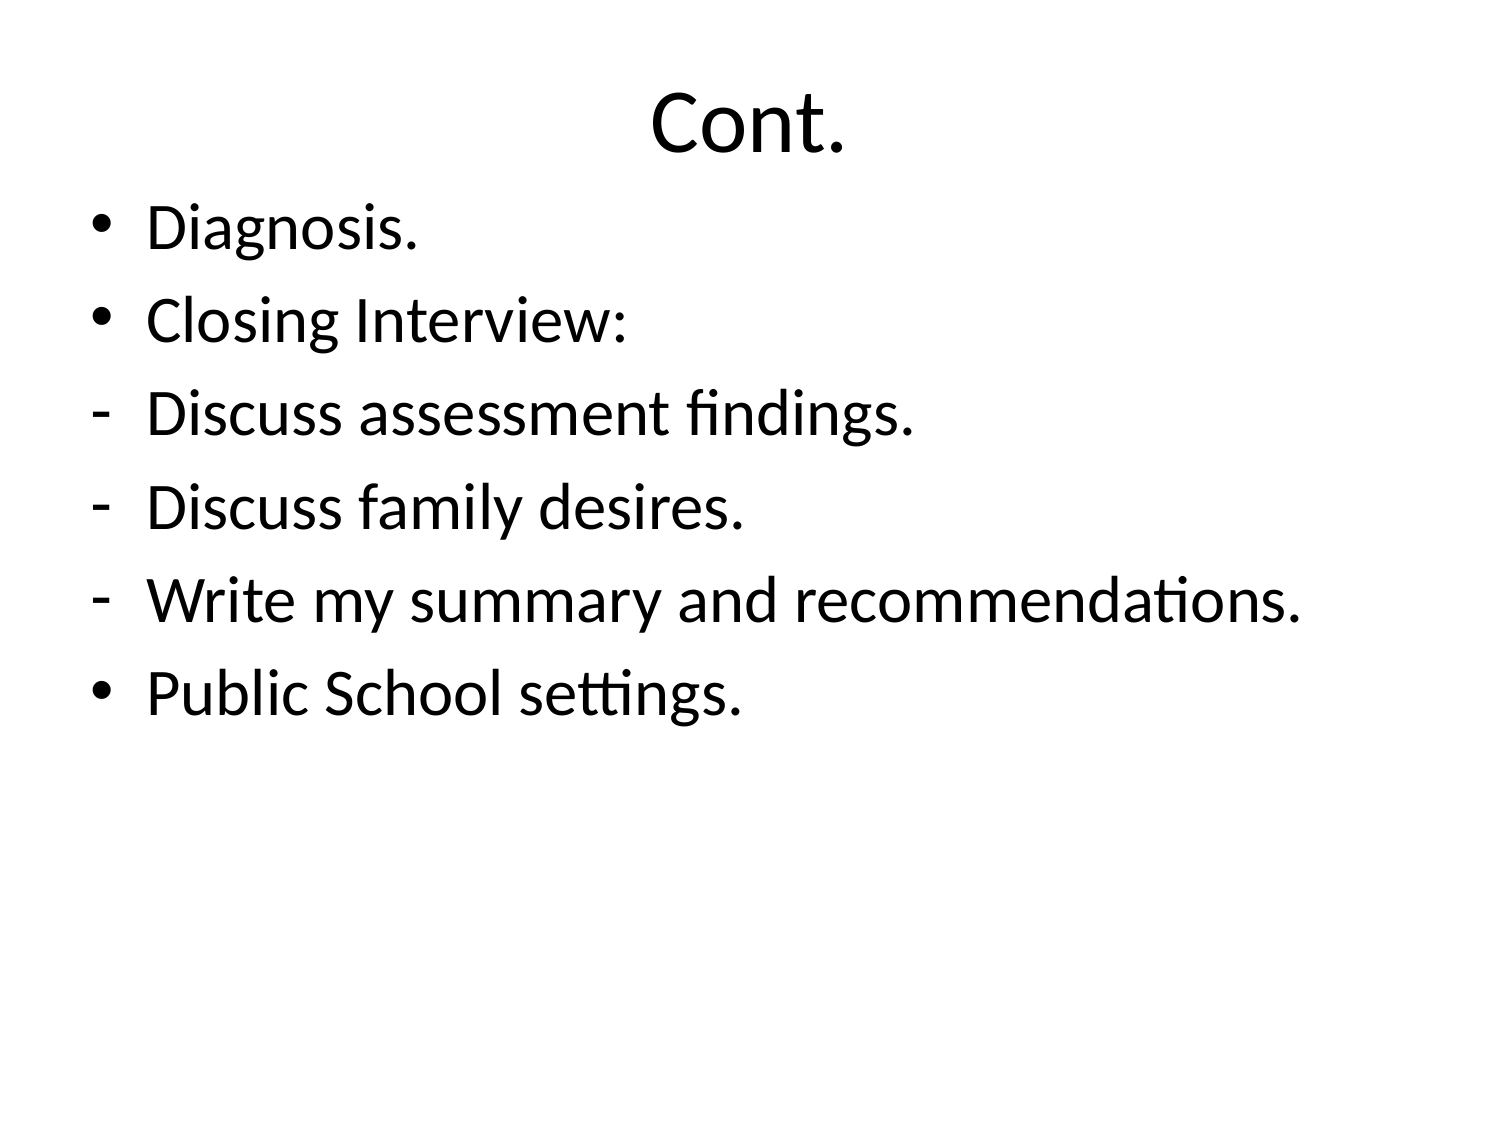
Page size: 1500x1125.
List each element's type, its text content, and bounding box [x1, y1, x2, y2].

title Cont. [75, 45, 1425, 174]
list Diagnosis. Closing Interview: Discuss assessment findings. Discuss family desires. Write my summary and recommendations. Public School settings. [75, 174, 1425, 1113]
